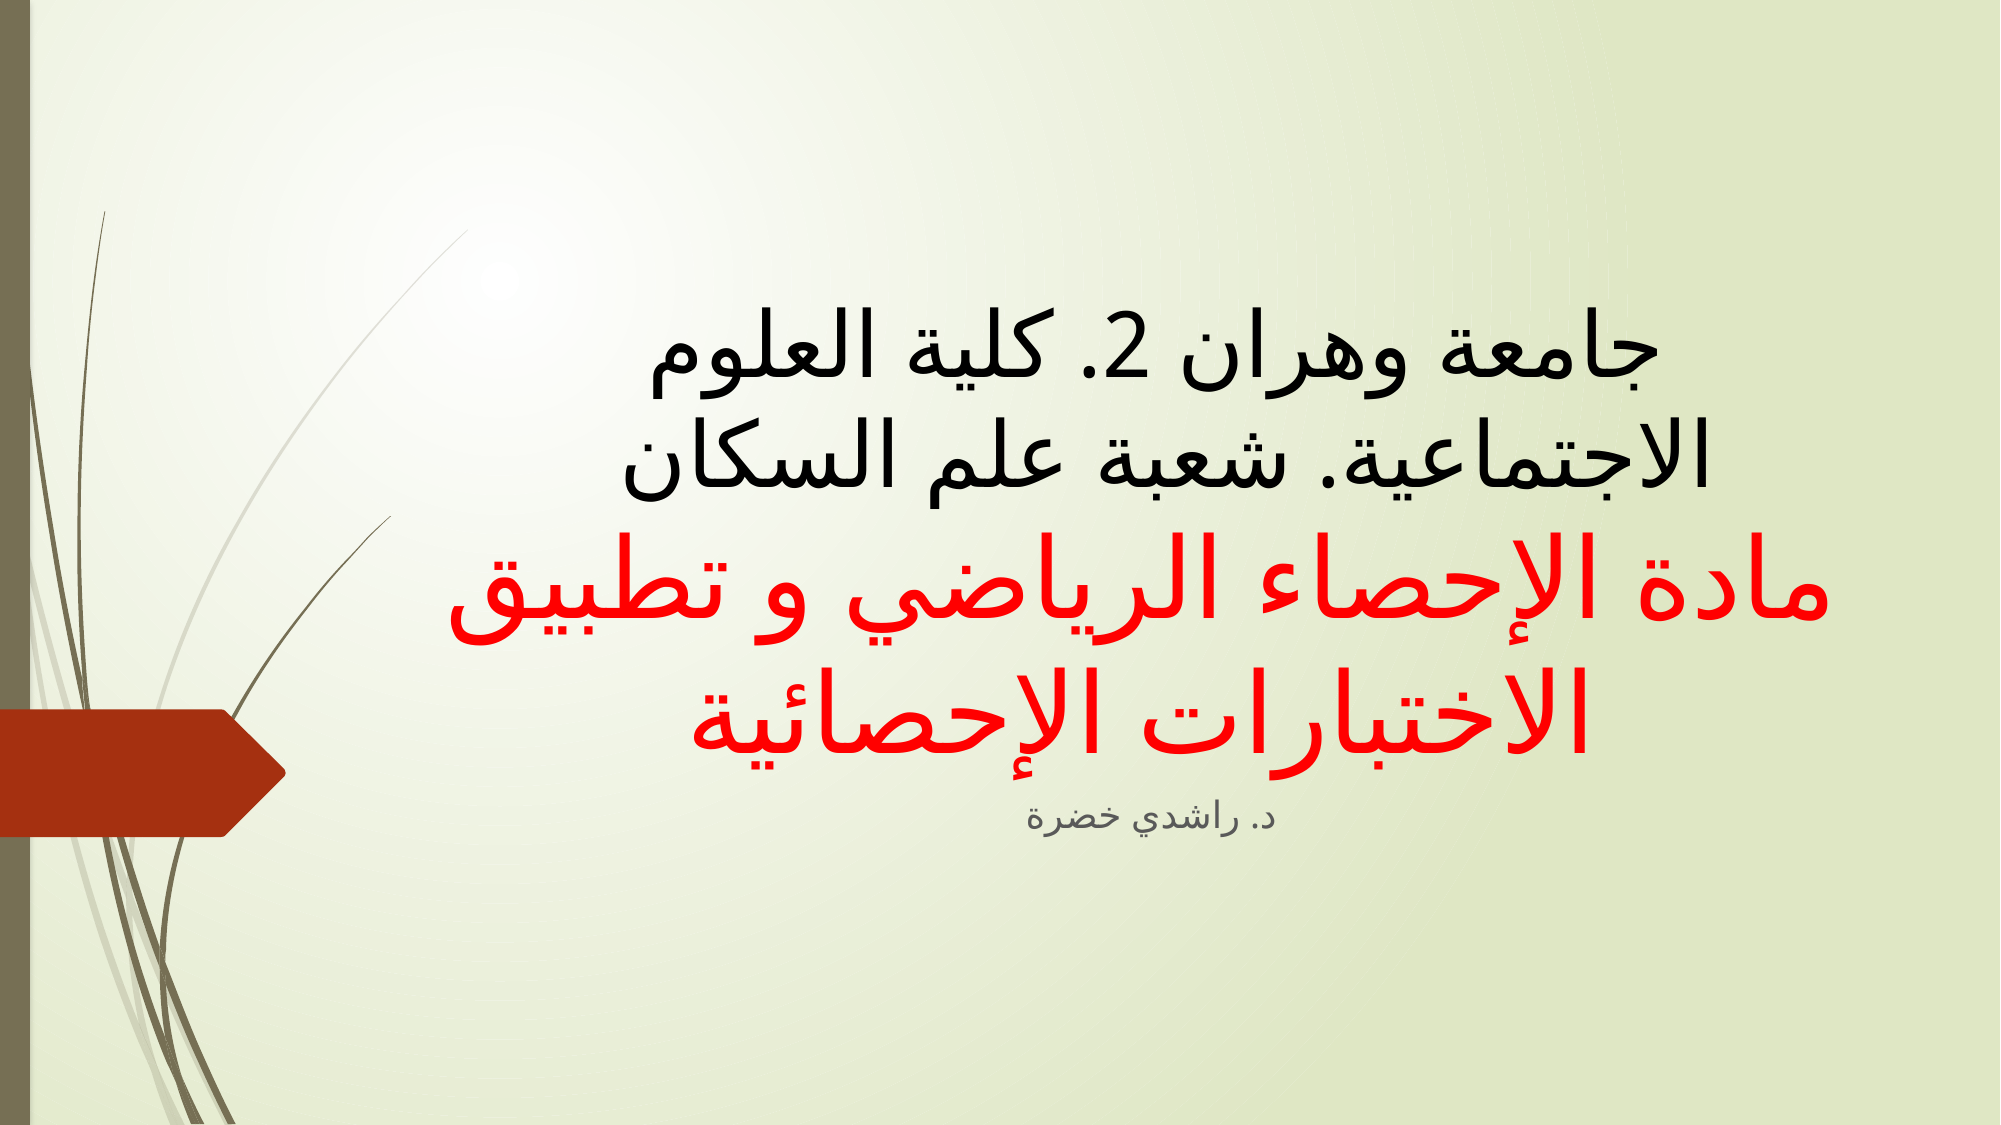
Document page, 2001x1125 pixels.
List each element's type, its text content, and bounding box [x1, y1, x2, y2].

title جامعة وهران 2. كلية العلوم الاجتماعية. شعبة علم السكان مادة الإحصاء الرياضي و تطبيق الاختبارات الإحصائية [424, 195, 1888, 783]
subtitle د. راشدي خضرة [424, 783, 1888, 969]
